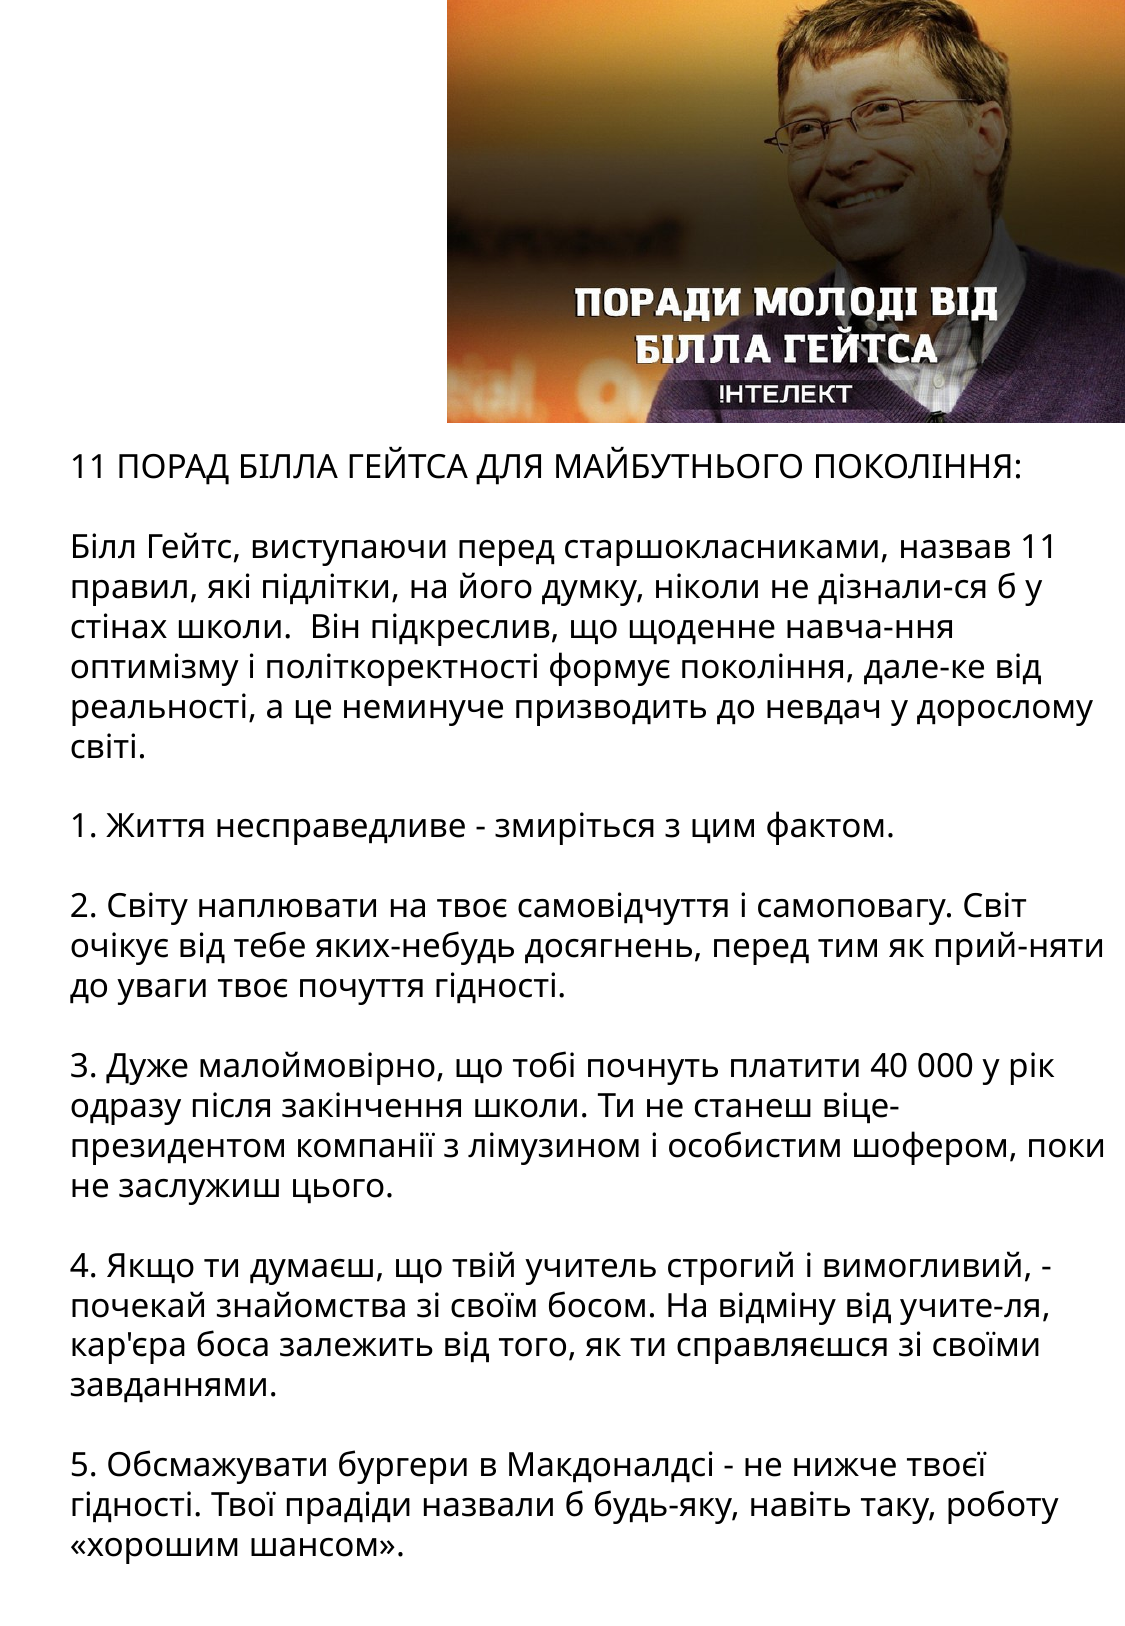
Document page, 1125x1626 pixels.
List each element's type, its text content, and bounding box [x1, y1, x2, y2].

text_box 11 ПОРАД БІЛЛА ГЕЙТСА ДЛЯ МАЙБУТНЬОГО ПОКОЛІННЯ: Білл Гейтс, виступаючи перед старшокласниками, назвав 11 правил, які підлітки, на його думку, ніколи не дізнали-ся б у стінах школи. Він підкреслив, що щоденне навча-ння оптимізму і політкоректності формує покоління, дале-ке від реальності, а це неминуче призводить до невдач у дорослому світі. 1. Життя несправедливе - змиріться з цим фактом. 2. Світу наплювати на твоє самовідчуття і самоповагу. Світ очікує від тебе яких-небудь досягнень, перед тим як прий-няти до уваги твоє почуття гідності. 3. Дуже малоймовірно, що тобі почнуть платити 40 000 у рік одразу після закінчення школи. Ти не станеш віце-президентом компанії з лімузином і особистим шофером, поки не заслужиш цього. 4. Якщо ти думаєш, що твій учитель строгий і вимогливий, - почекай знайомства зі своїм босом. На відміну від учите-ля, кар'єра боса залежить від того, як ти справляєшся зі своїми завданнями. 5. Обсмажувати бургери в Макдоналдсі - не нижче твоєї гідності. Твої прадіди назвали б будь-яку, навіть таку, роботу «хорошим шансом». [55, 398, 1125, 1625]
picture [447, 0, 1125, 423]
